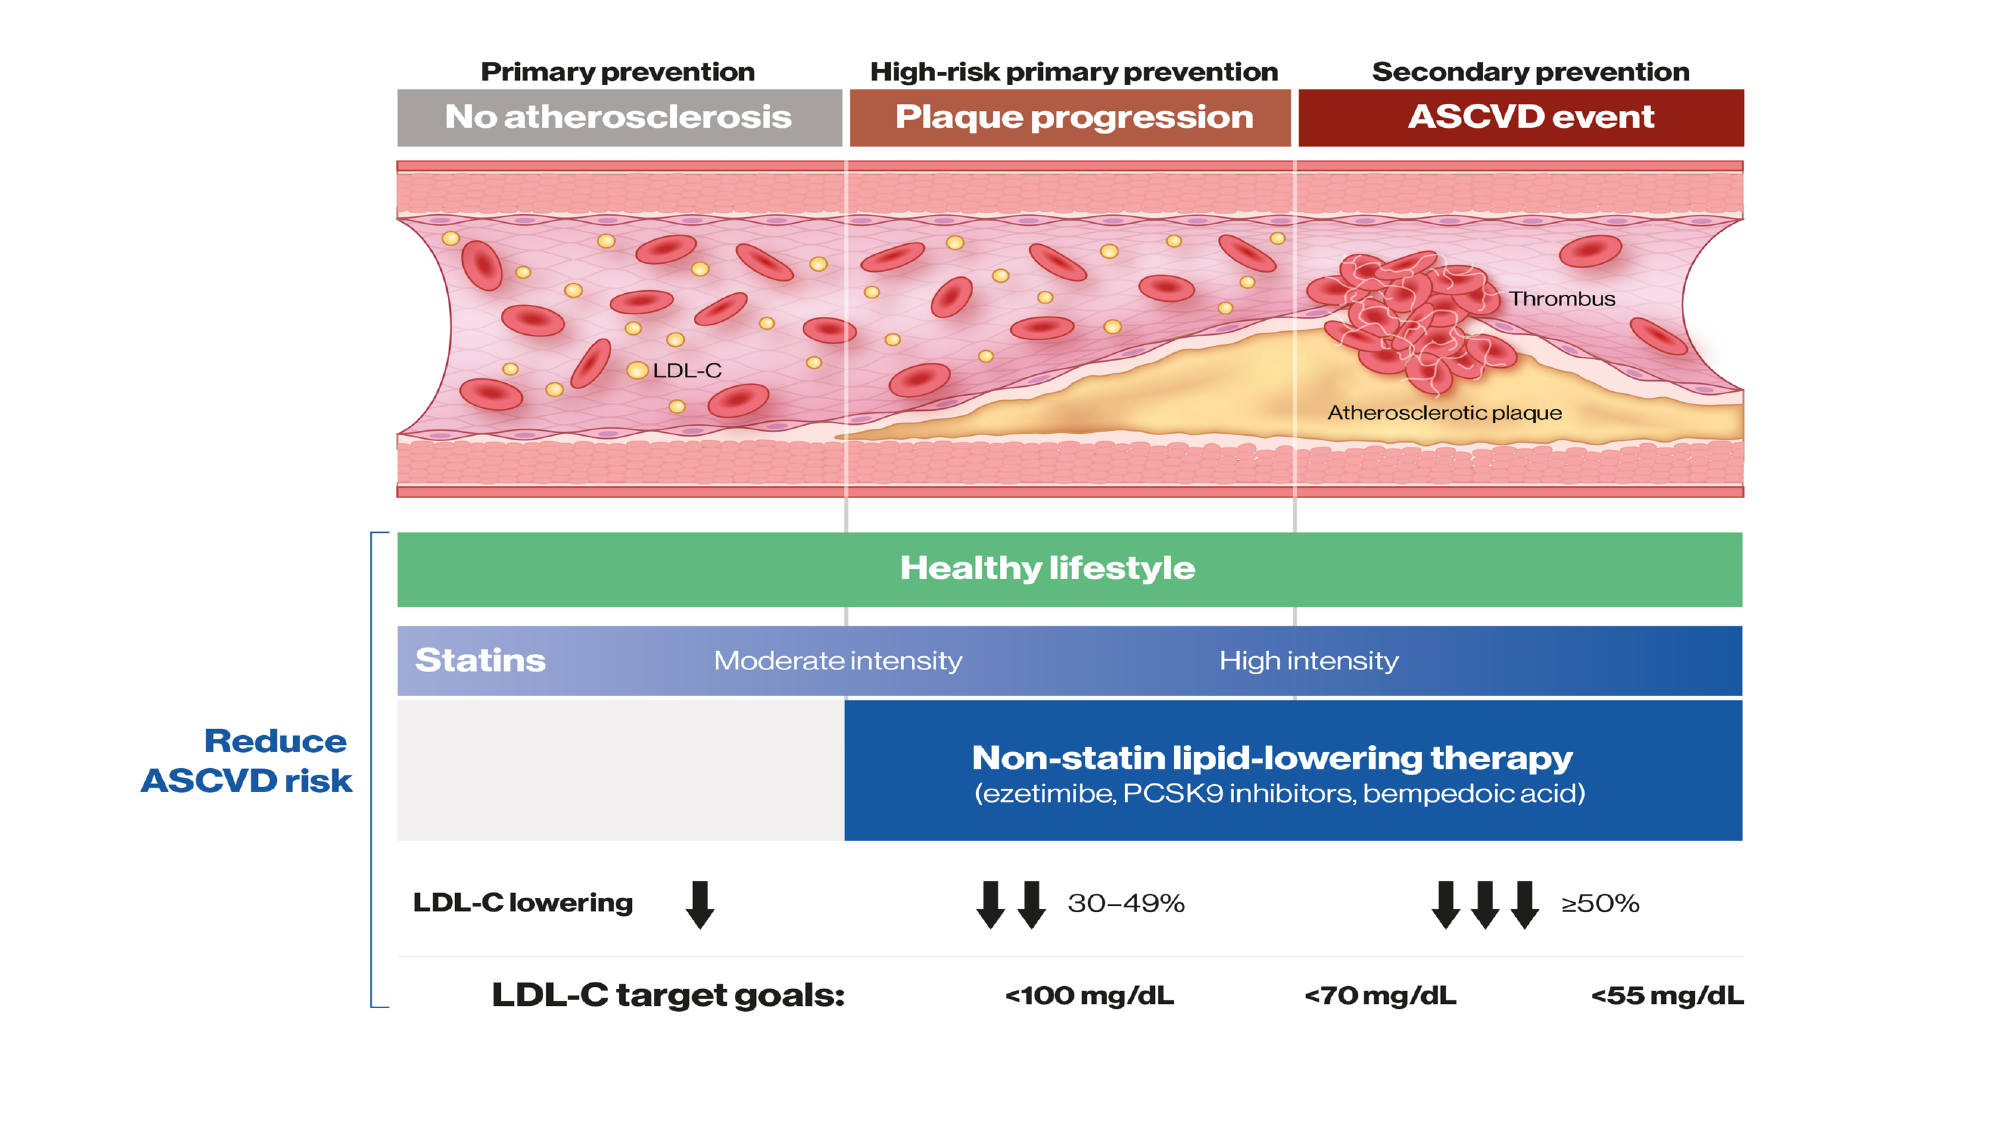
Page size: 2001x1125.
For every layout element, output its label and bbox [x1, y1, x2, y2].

list [137, 59, 1748, 1014]
